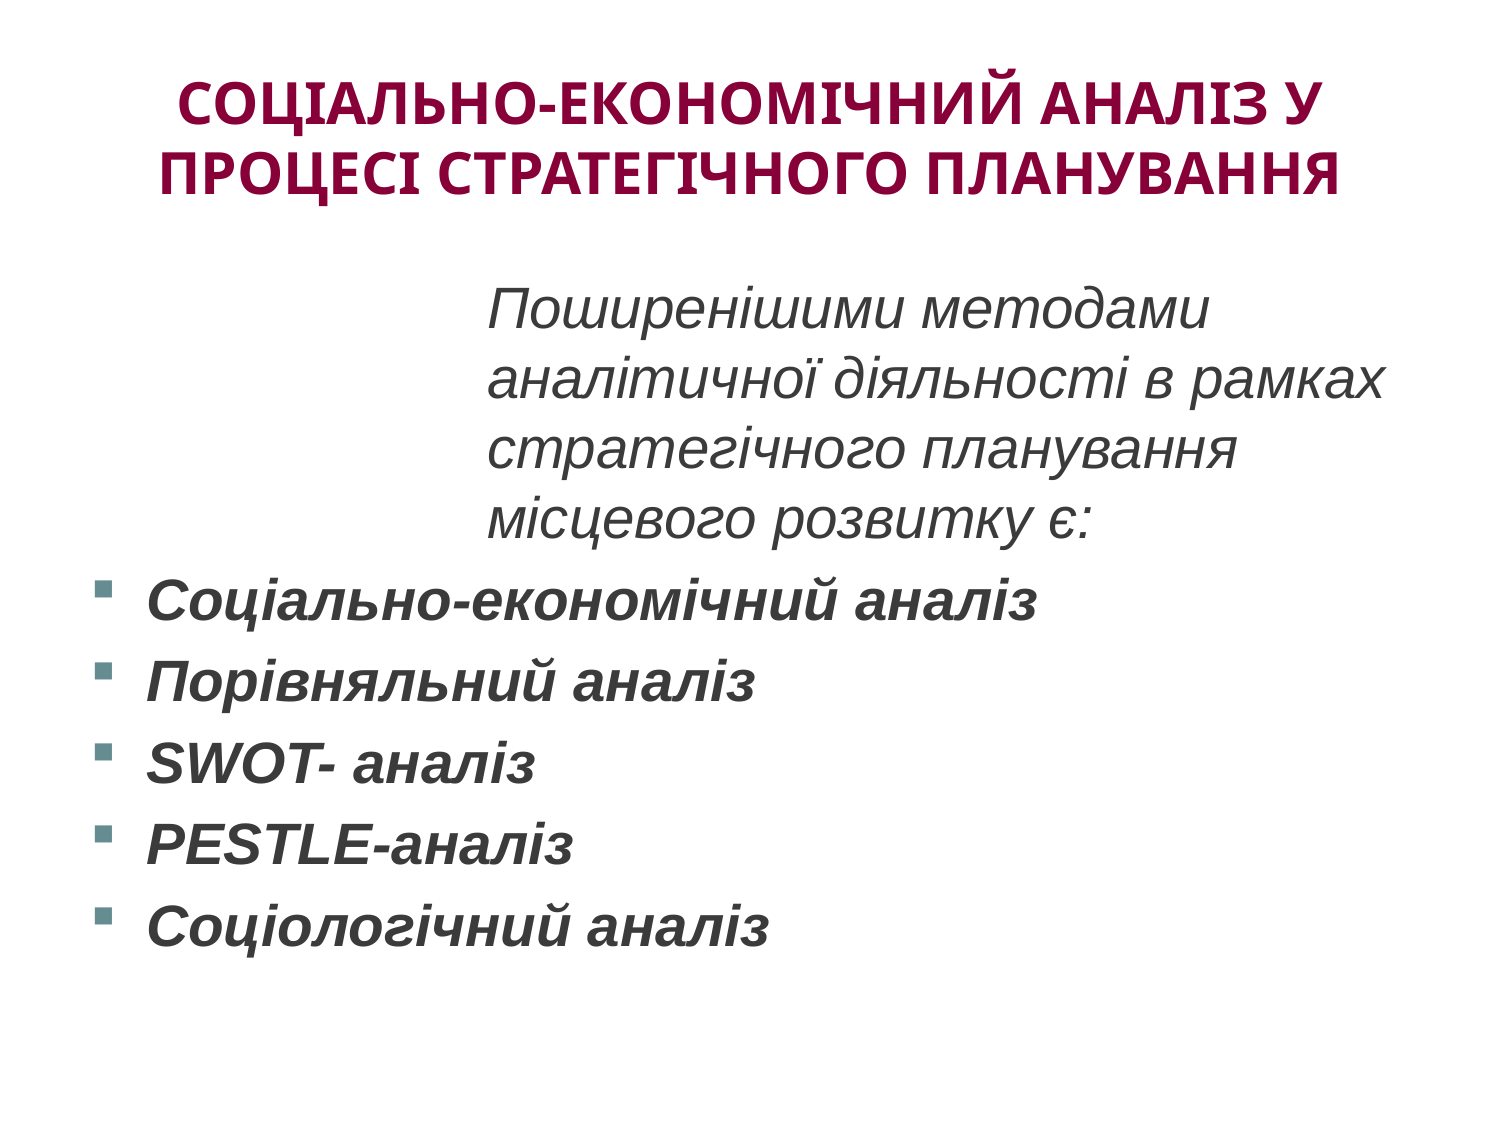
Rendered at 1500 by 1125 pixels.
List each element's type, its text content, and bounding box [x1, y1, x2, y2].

list Поширенішими методами аналітичної діяльності в рамках стратегічного планування місцевого розвитку є: Соціально-економічний аналіз Порівняльний аналіз SWOT- аналіз PESTLE-аналіз Соціологічний аналіз [75, 262, 1459, 1005]
title СОЦІАЛЬНО-ЕКОНОМІЧНИЙ АНАЛІЗ У ПРОЦЕСІ СТРАТЕГІЧНОГО ПЛАНУВАННЯ [41, 42, 1459, 231]
